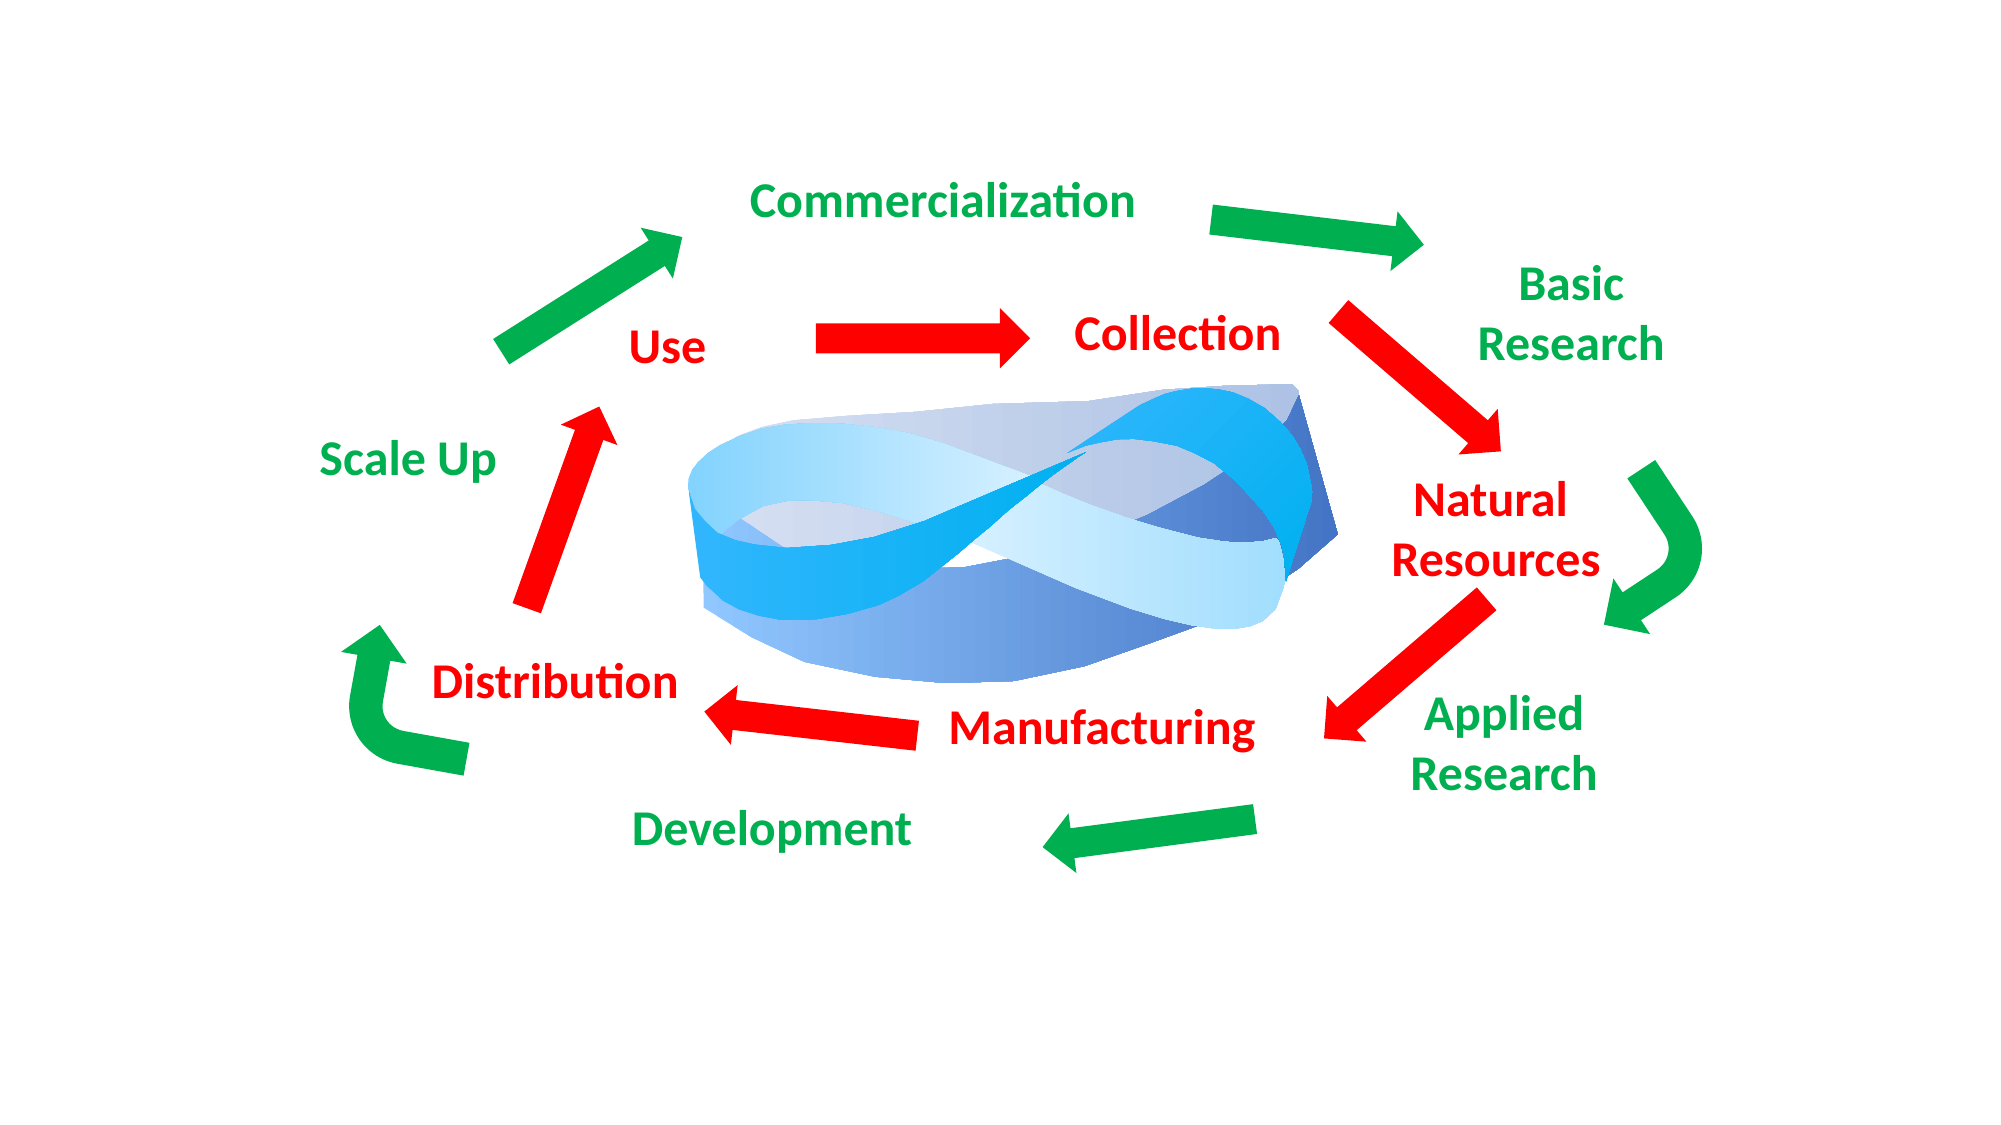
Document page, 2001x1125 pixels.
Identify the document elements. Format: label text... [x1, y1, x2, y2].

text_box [702, 384, 1338, 684]
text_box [687, 388, 1313, 629]
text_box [303, 418, 513, 765]
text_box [415, 292, 1618, 763]
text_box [484, 160, 1153, 325]
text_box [1394, 484, 1706, 810]
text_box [615, 787, 1257, 864]
text_box [1208, 203, 1426, 274]
text_box Basic Research [1462, 243, 1680, 379]
